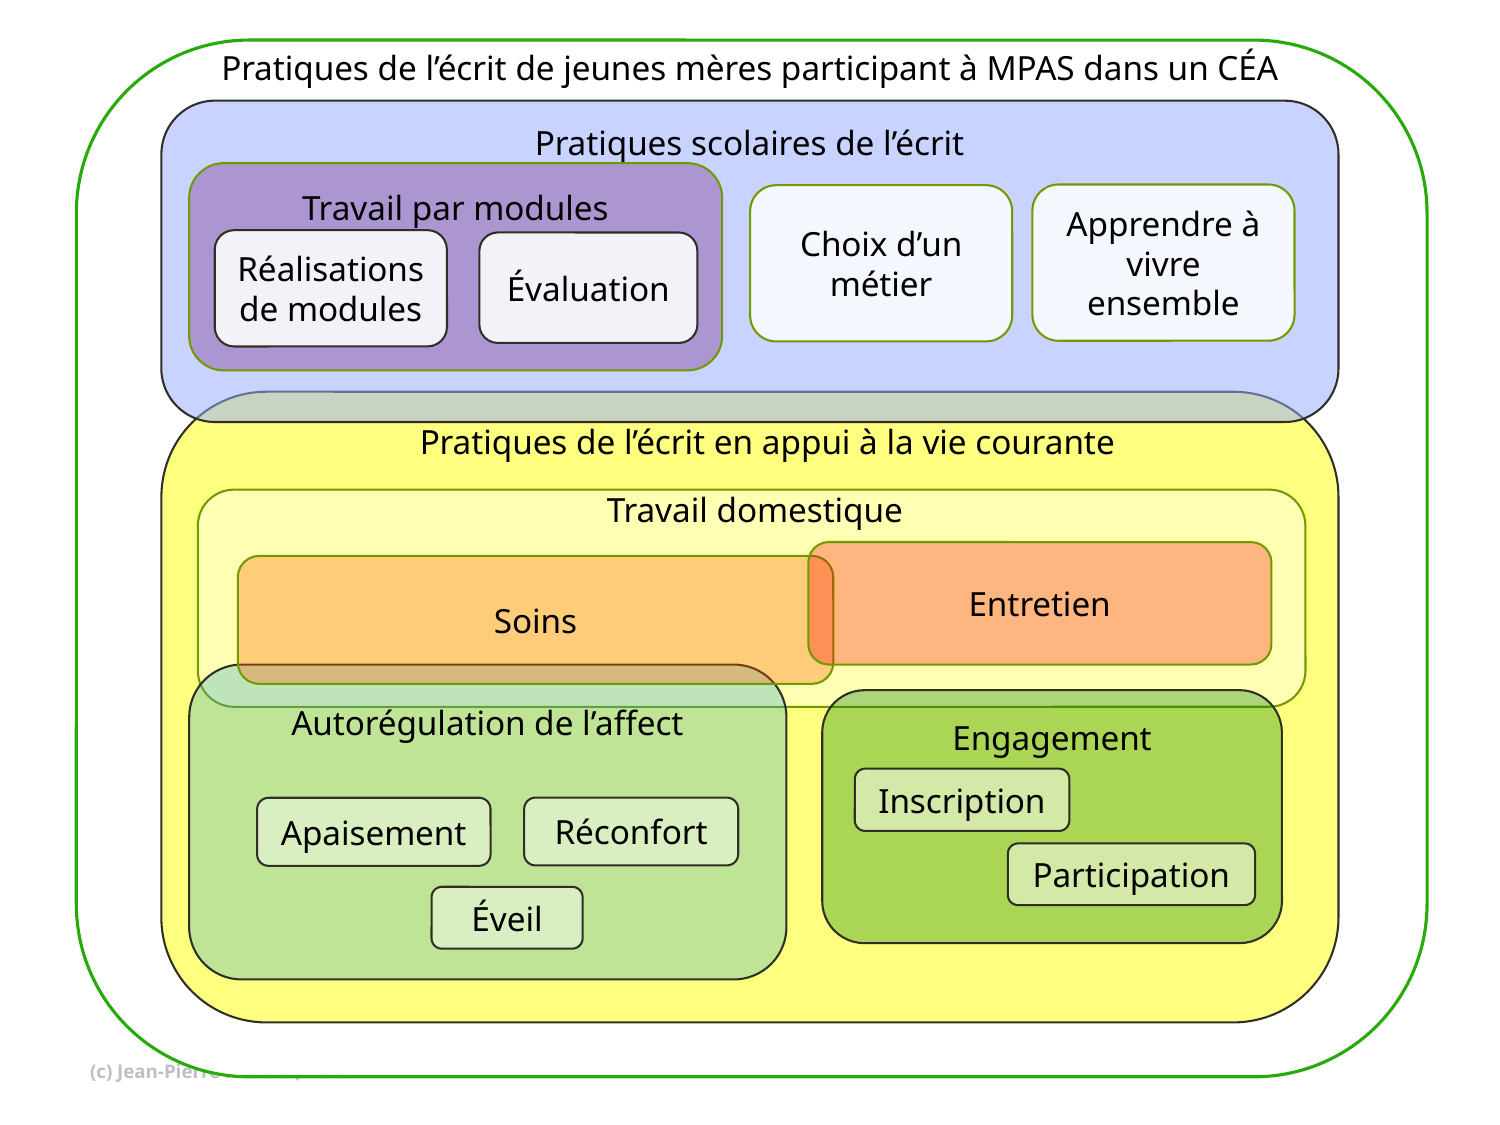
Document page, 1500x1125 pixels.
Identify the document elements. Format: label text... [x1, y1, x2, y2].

text_box Réconfort [523, 796, 740, 867]
text_box Travail domestique [592, 481, 919, 537]
text_box Évaluation [478, 231, 699, 344]
text_box Apprendre à vivre ensemble [1031, 183, 1296, 342]
text_box Pratiques de l’écrit de jeunes mères participant à MPAS dans un CÉA [206, 40, 1295, 95]
text_box [196, 488, 1307, 708]
text_box Engagement [821, 689, 1284, 945]
text_box [160, 419, 1340, 1024]
text_box Choix d’un métier [749, 184, 1014, 343]
text_box Pratiques scolaires de l’écrit [160, 99, 1340, 424]
text_box Participation [1006, 842, 1257, 907]
text_box Travail par modules [188, 162, 724, 372]
text_box Pratiques de l’écrit en appui à la vie courante [404, 413, 1131, 469]
text_box Éveil [430, 885, 584, 950]
text_box Soins [236, 554, 834, 685]
text_box [75, 43, 1429, 1078]
text_box Apaisement [256, 796, 492, 867]
footer (c) Jean-Pierre Mercier, 2015 [75, 1042, 550, 1103]
text_box Réalisations de modules [213, 229, 449, 348]
text_box Entretien [807, 540, 1273, 666]
text_box Autorégulation de l’affect [188, 663, 788, 981]
text_box Inscription [853, 767, 1071, 832]
